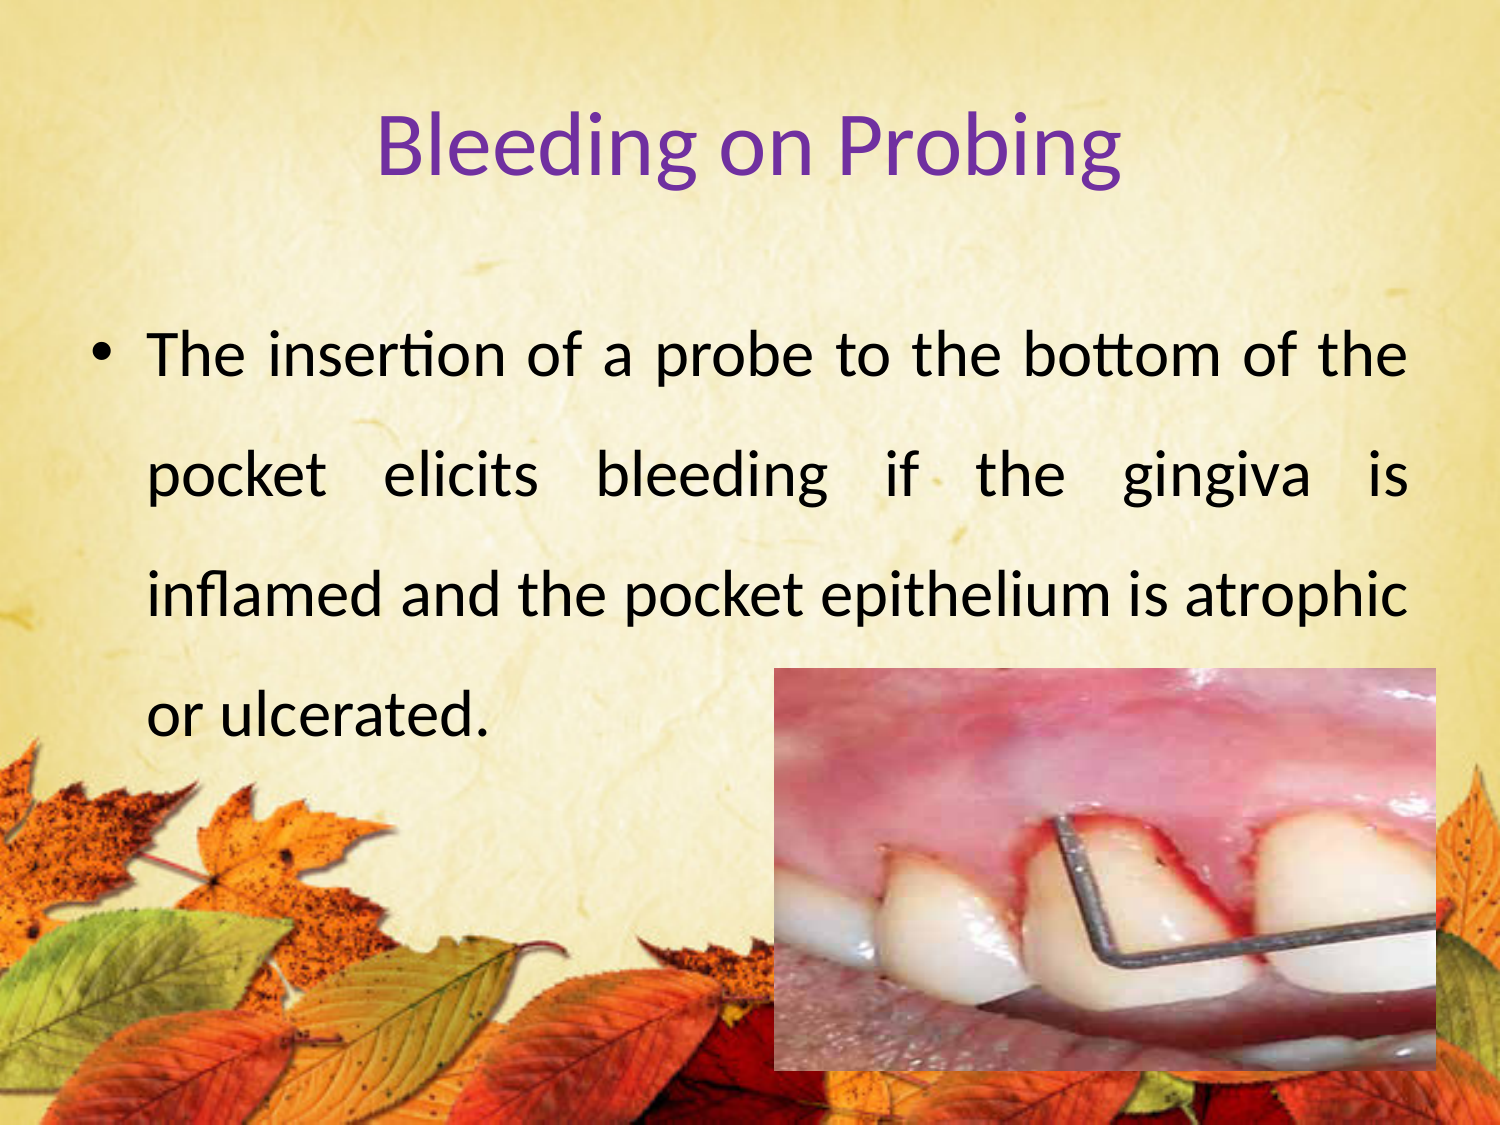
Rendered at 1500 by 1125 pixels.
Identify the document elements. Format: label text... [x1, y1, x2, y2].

title Bleeding on Probing [75, 45, 1425, 233]
picture [0, 0, 1500, 1125]
list The insertion of a probe to the bottom of the pocket elicits bleeding if the gingiva is inflamed and the pocket epithelium is atrophic or ulcerated. [75, 262, 1425, 1005]
